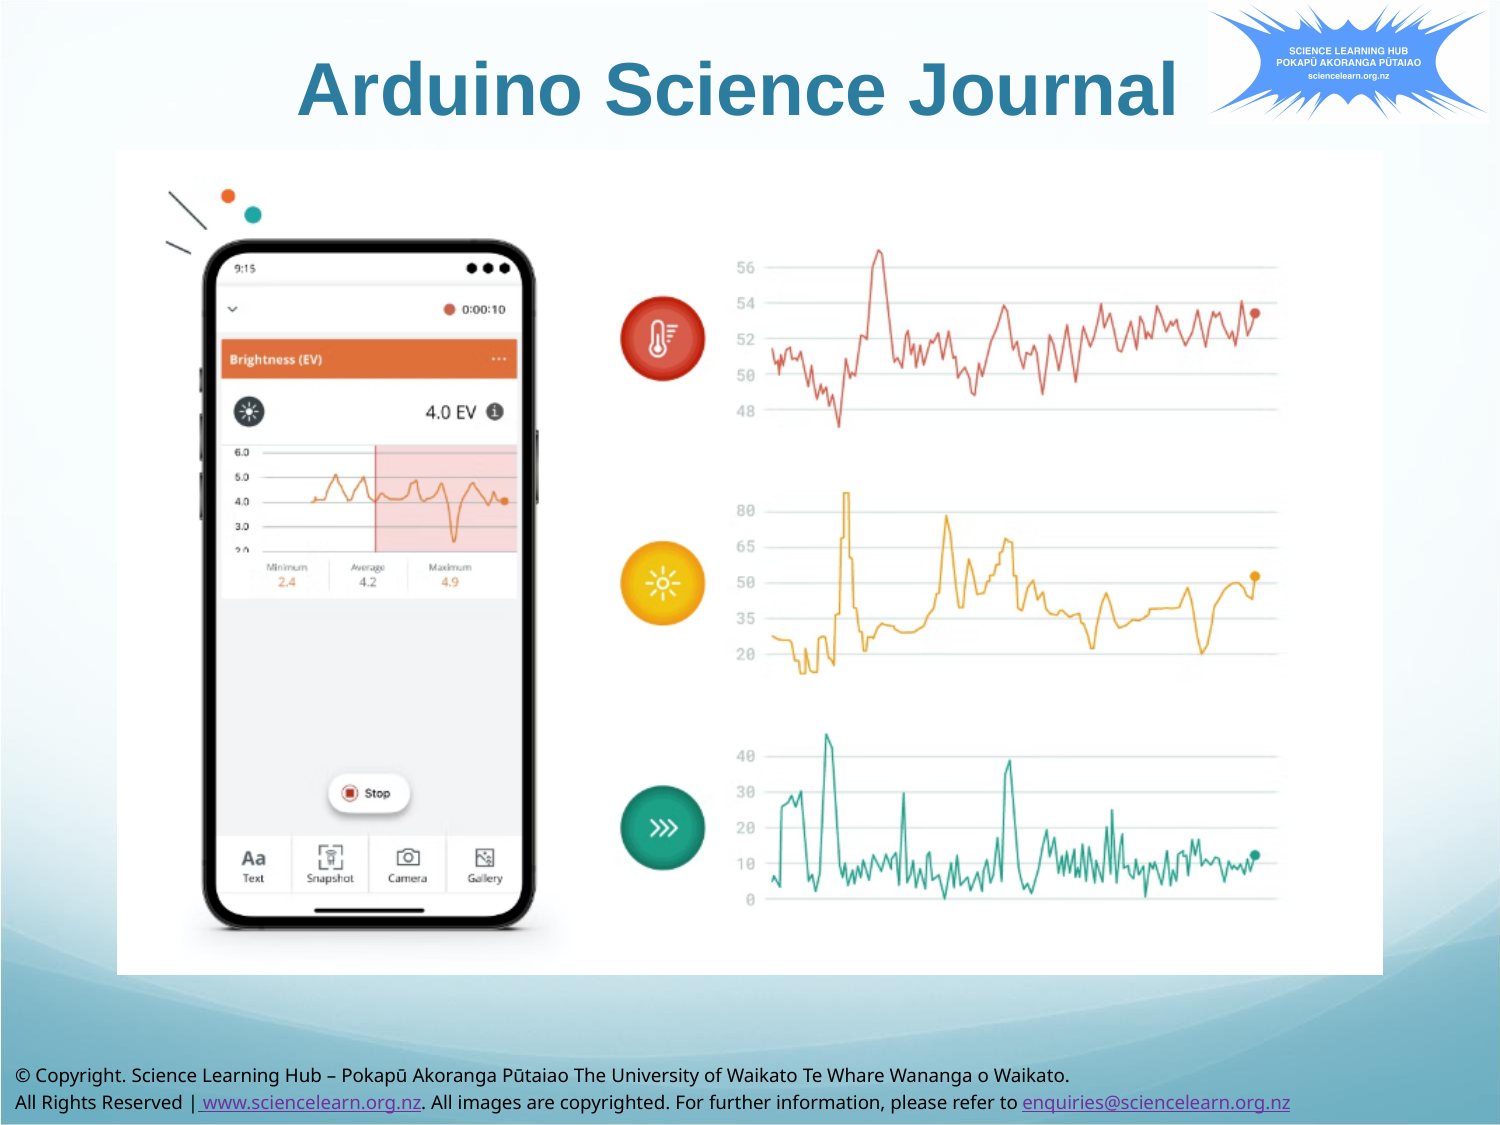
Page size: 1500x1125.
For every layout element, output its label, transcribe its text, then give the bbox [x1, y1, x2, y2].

text_box © Copyright. Science Learning Hub – Pokapū Akoranga Pūtaiao The University of Waikato Te Whare Wananga o Waikato. All Rights Reserved | www.sciencelearn.org.nz. All images are copyrighted. For further information, please refer to enquiries@sciencelearn.org.nz [0, 1045, 1500, 1125]
picture [0, 0, 1500, 1045]
text_box Arduino Science Journal [51, 0, 1425, 172]
